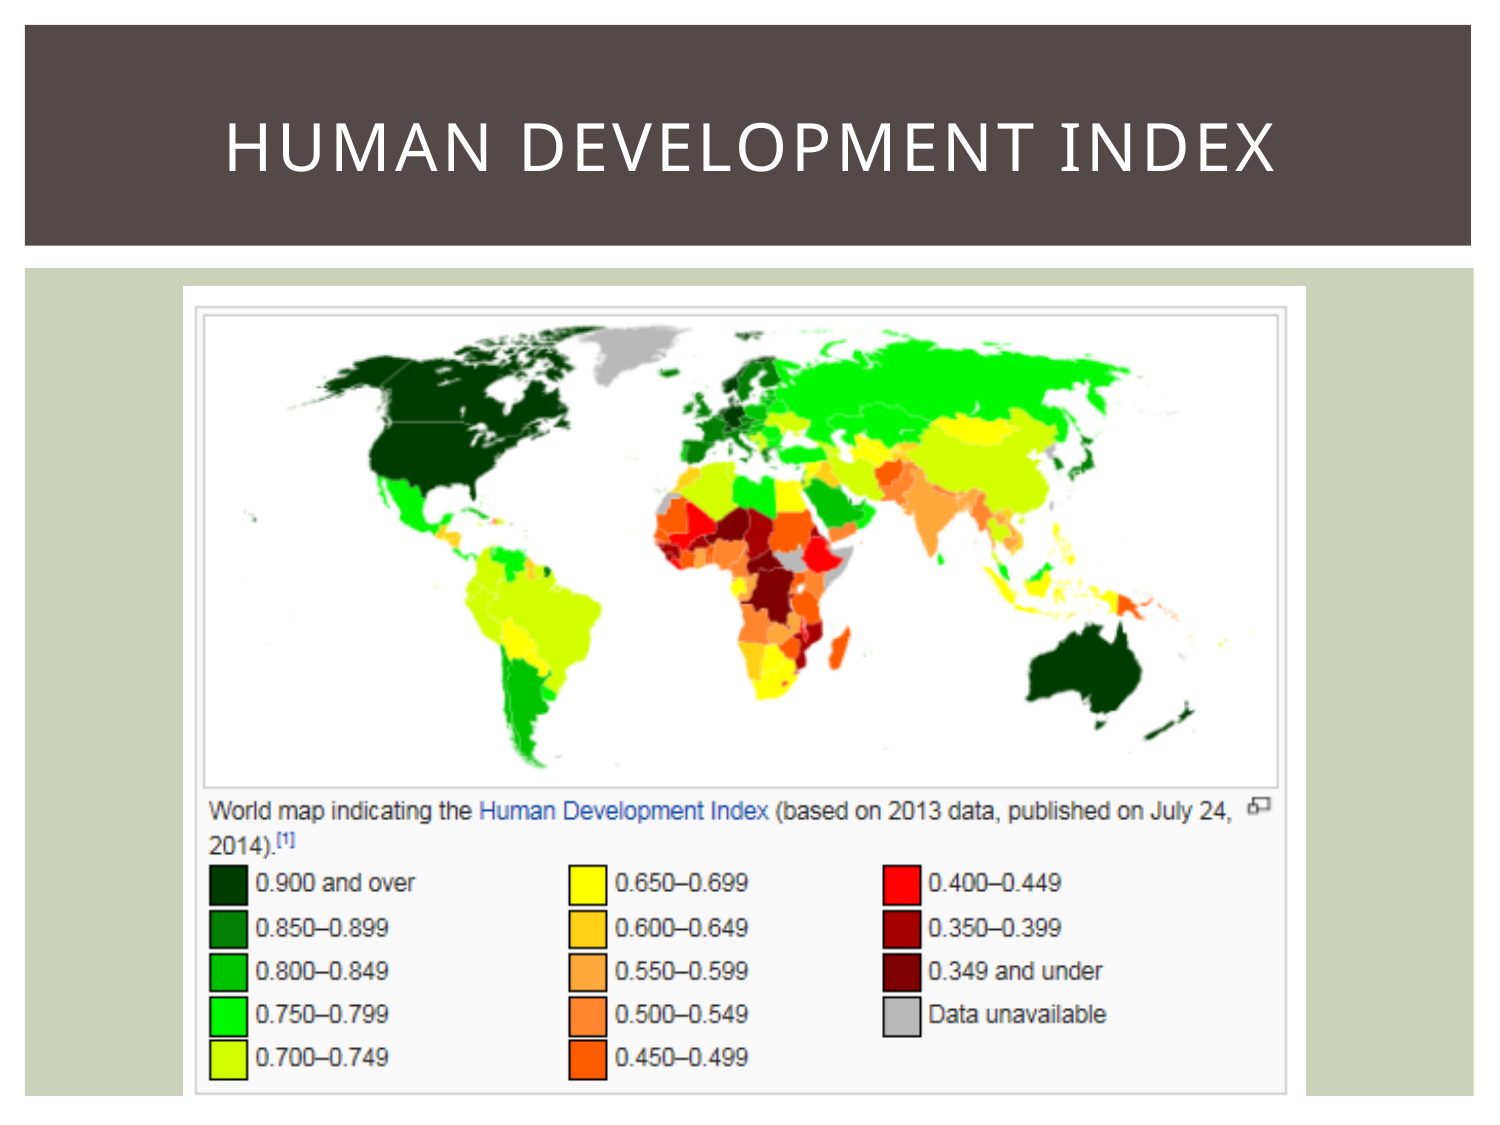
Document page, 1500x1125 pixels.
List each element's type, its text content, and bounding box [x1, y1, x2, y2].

title Human Development Index [62, 58, 1438, 232]
picture [182, 286, 1306, 1118]
